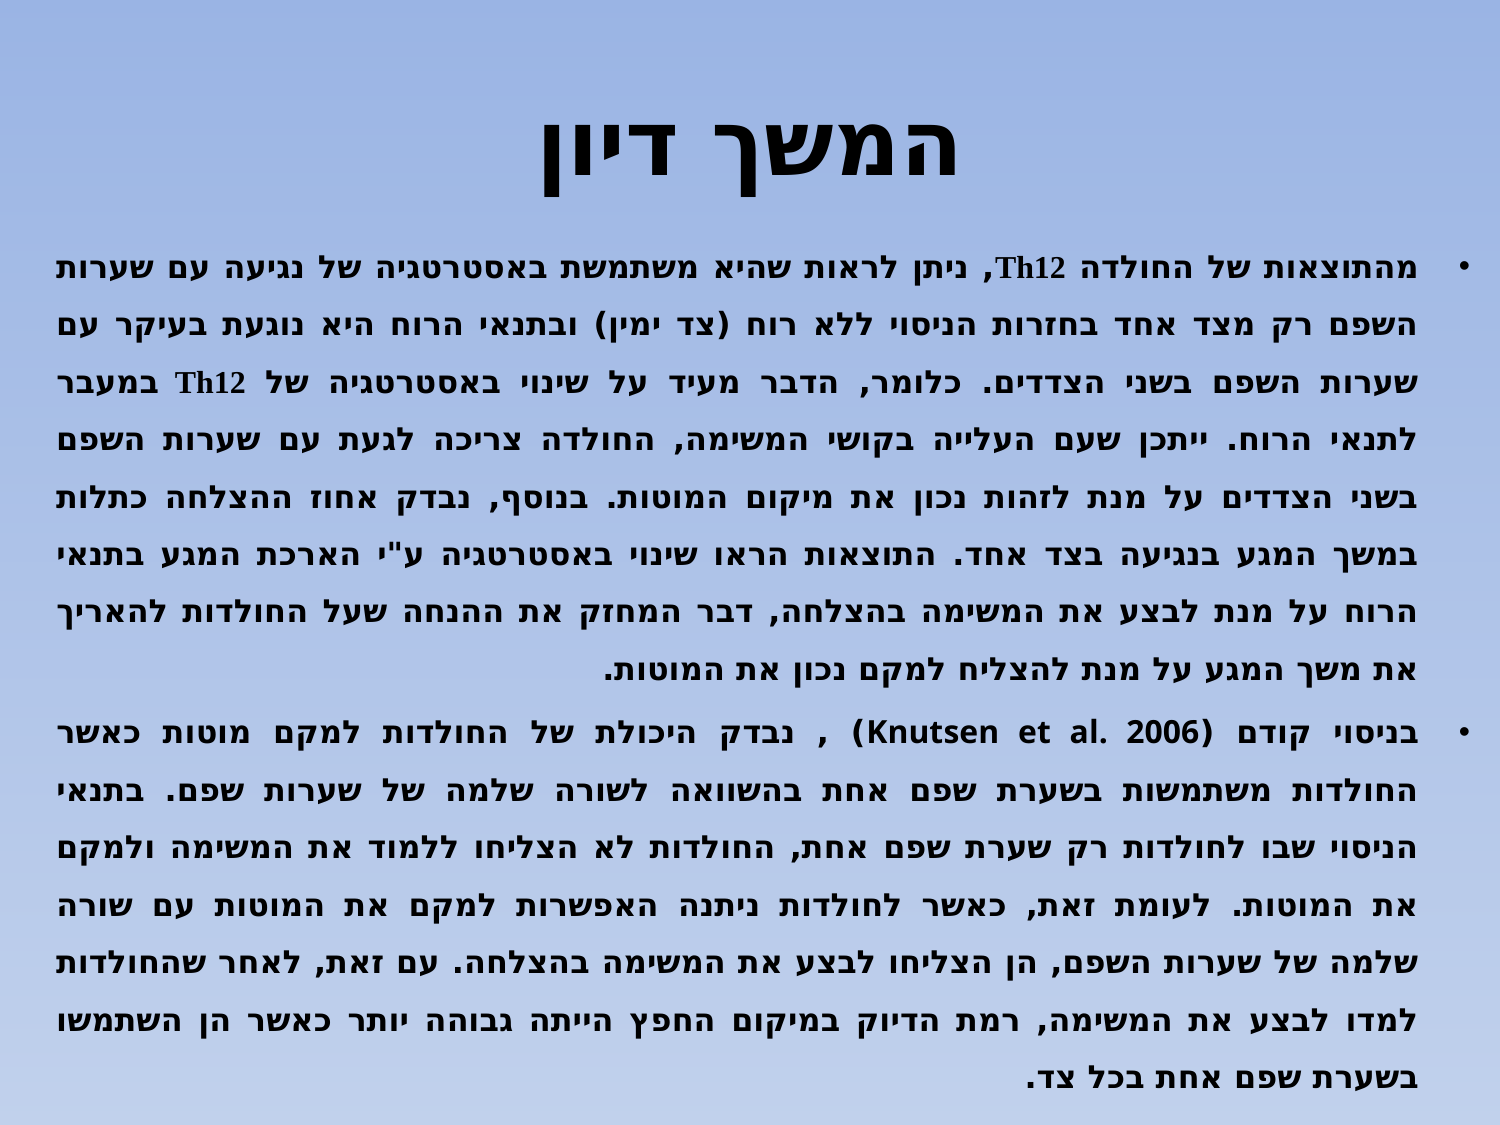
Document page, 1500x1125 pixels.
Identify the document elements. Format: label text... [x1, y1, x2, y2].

list מהתוצאות של החולדה Th12, ניתן לראות שהיא משתמשת באסטרטגיה של נגיעה עם שערות השפם רק מצד אחד בחזרות הניסוי ללא רוח (צד ימין) ובתנאי הרוח היא נוגעת בעיקר עם שערות השפם בשני הצדדים. כלומר, הדבר מעיד על שינוי באסטרטגיה של Th12 במעבר לתנאי הרוח. ייתכן שעם העלייה בקושי המשימה, החולדה צריכה לגעת עם שערות השפם בשני הצדדים על מנת לזהות נכון את מיקום המוטות. בנוסף, נבדק אחוז ההצלחה כתלות במשך המגע בנגיעה בצד אחד. התוצאות הראו שינוי באסטרטגיה ע"י הארכת המגע בתנאי הרוח על מנת לבצע את המשימה בהצלחה, דבר המחזק את ההנחה שעל החולדות להאריך את משך המגע על מנת להצליח למקם נכון את המוטות. בניסוי קודם (Knutsen et al. 2006) , נבדק היכולת של החולדות למקם מוטות כאשר החולדות משתמשות בשערת שפם אחת בהשוואה לשורה שלמה של שערות שפם. בתנאי הניסוי שבו לחולדות רק שערת שפם אחת, החולדות לא הצליחו ללמוד את המשימה ולמקם את המוטות. לעומת זאת, כאשר לחולדות ניתנה האפשרות למקם את המוטות עם שורה שלמה של שערות השפם, הן הצליחו לבצע את המשימה בהצלחה. עם זאת, לאחר שהחולדות למדו לבצע את המשימה, רמת הדיוק במיקום החפץ הייתה גבוהה יותר כאשר הן השתמשו בשערת שפם אחת בכל צד. [41, 219, 1483, 1106]
title המשך דיון [75, 45, 1425, 219]
